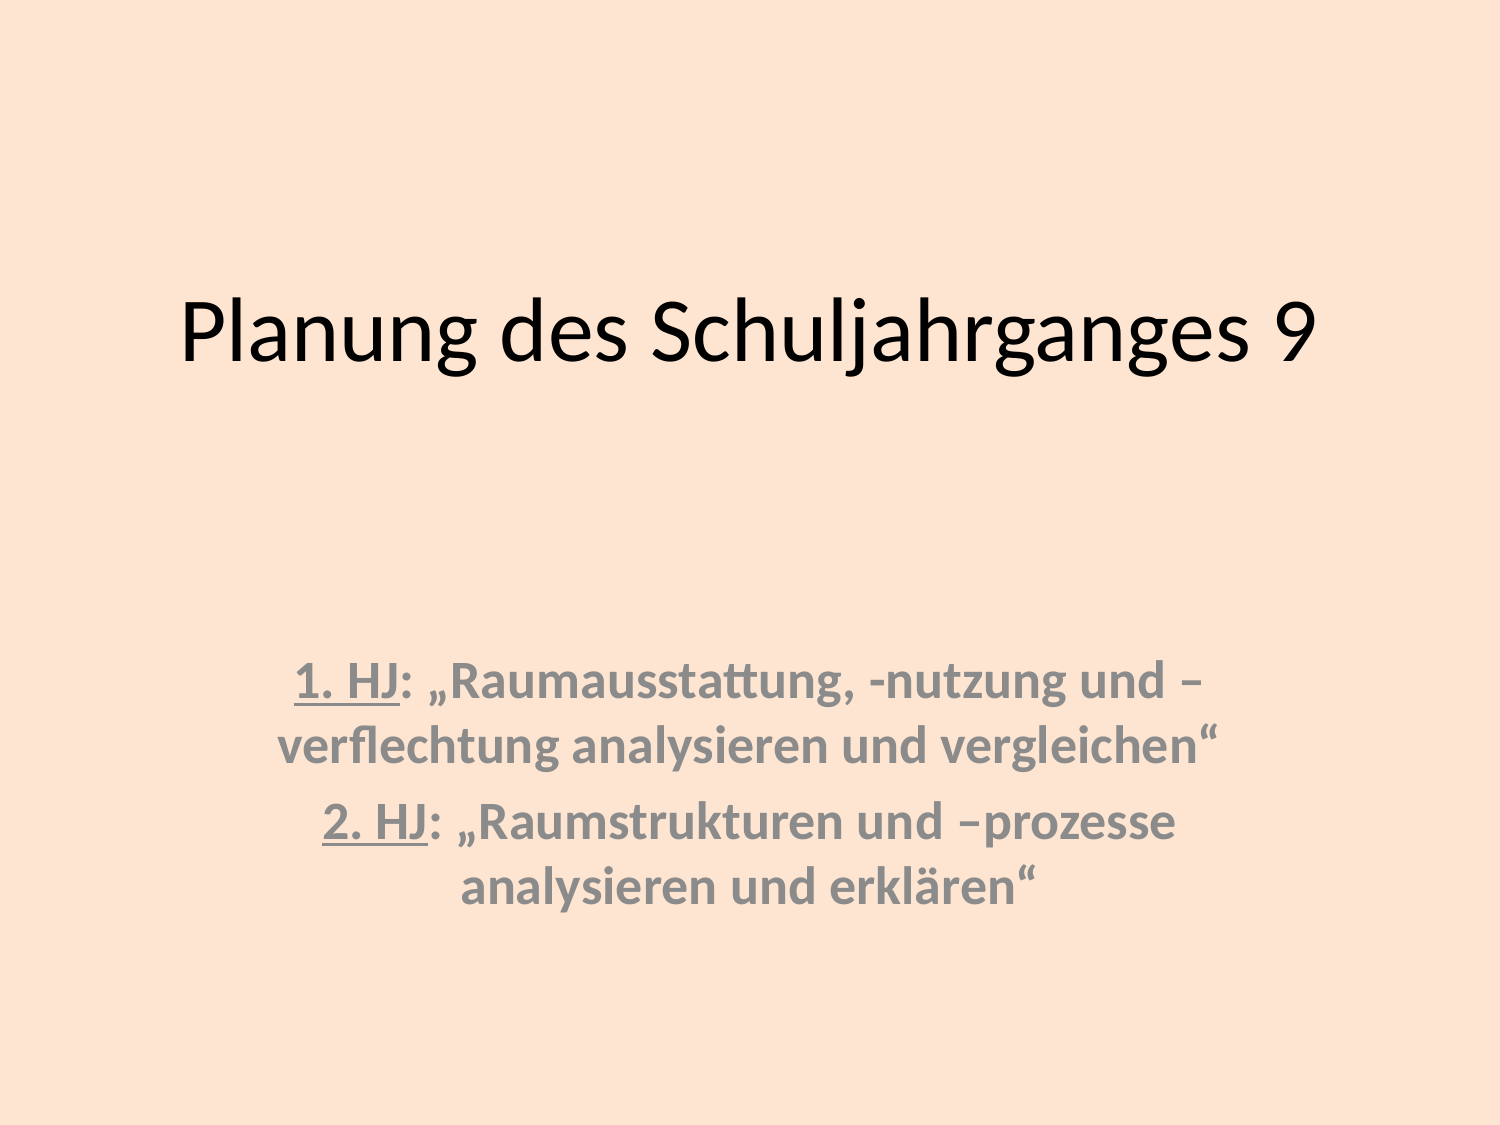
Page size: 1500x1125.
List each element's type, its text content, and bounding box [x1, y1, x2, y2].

subtitle 1. HJ: „Raumausstattung, -nutzung und –verflechtung analysieren und vergleichen“ 2. HJ: „Raumstrukturen und –prozesse analysieren und erklären“ [225, 637, 1275, 925]
title Planung des Schuljahrganges 9 [112, 149, 1388, 391]
